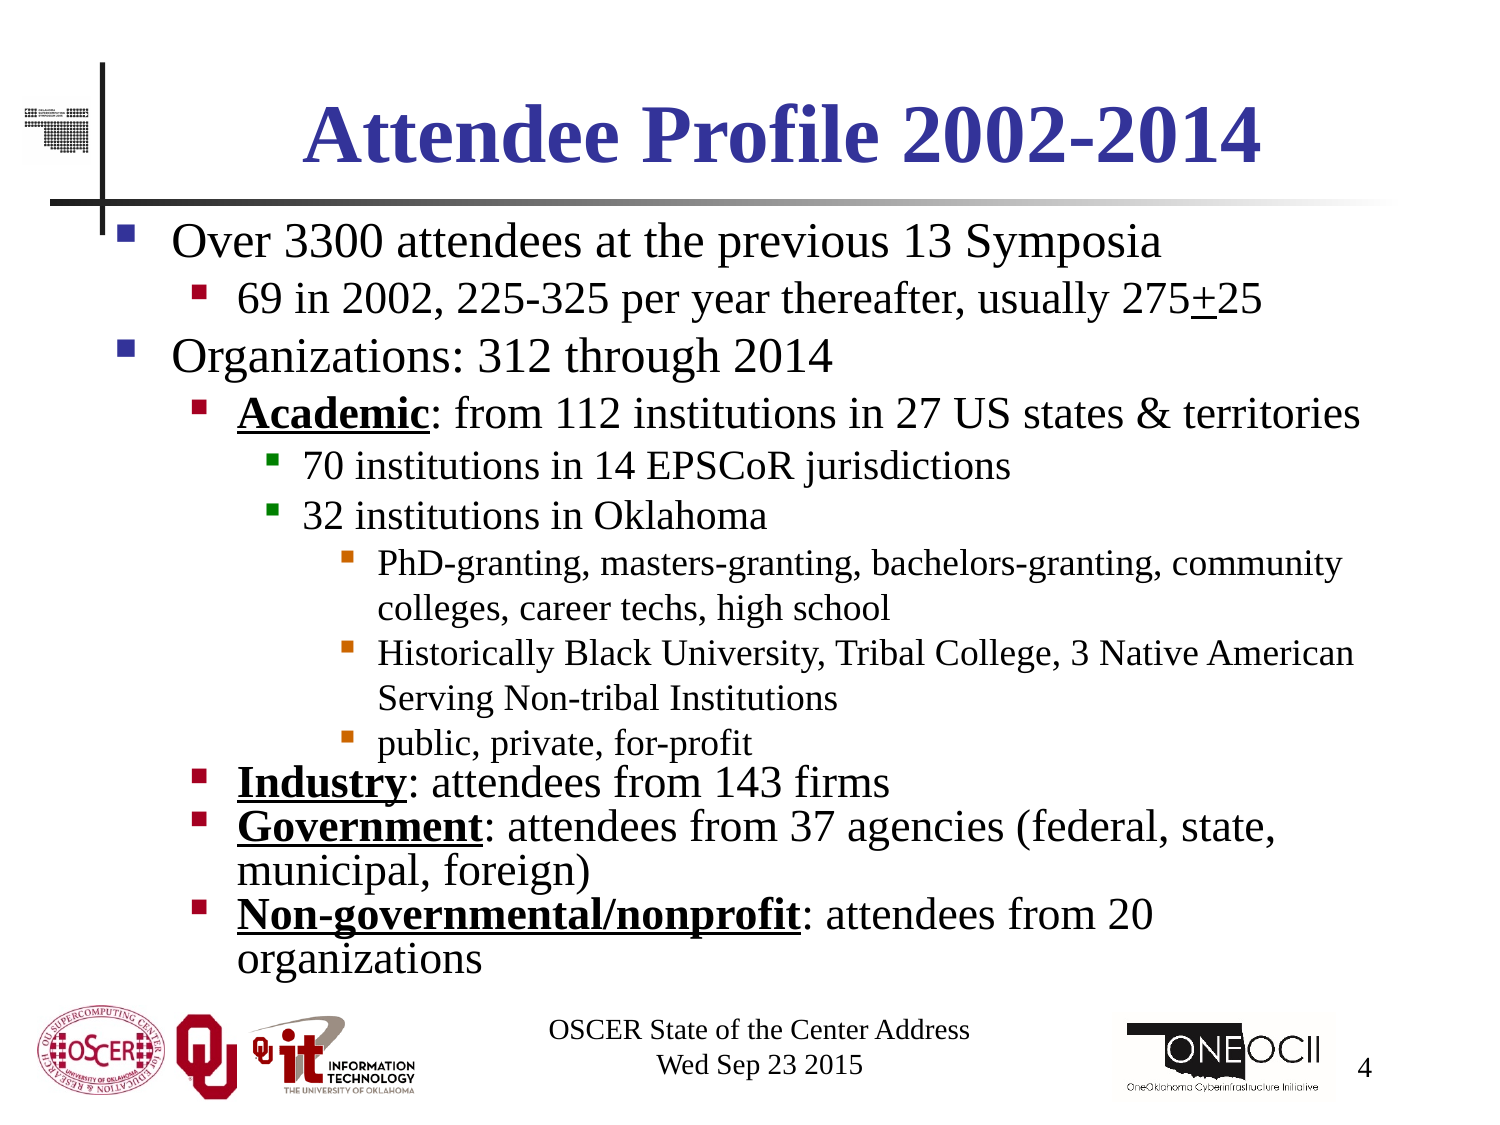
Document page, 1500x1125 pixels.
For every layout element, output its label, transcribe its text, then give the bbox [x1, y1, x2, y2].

slide_number 4 [1174, 1015, 1388, 1091]
list Over 3300 attendees at the previous 13 Symposia 69 in 2002, 225-325 per year thereafter, usually 275+25 Organizations: 312 through 2014 Academic: from 112 institutions in 27 US states & territories 70 institutions in 14 EPSCoR jurisdictions 32 institutions in Oklahoma PhD-granting, masters-granting, bachelors-granting, community colleges, career techs, high school Historically Black University, Tribal College, 3 Native American Serving Non-tribal Institutions public, private, for-profit Industry: attendees from 143 firms Government: attendees from 37 agencies (federal, state, municipal, foreign) Non-governmental/nonprofit: attendees from 20 organizations [99, 199, 1401, 963]
picture [1112, 1012, 1336, 1102]
picture [174, 1005, 425, 1104]
picture [37, 1005, 165, 1095]
footer OSCER State of the Center Address Wed Sep 23 2015 [431, 1012, 1088, 1088]
title Attendee Profile 2002-2014 [124, 74, 1442, 187]
picture [22, 96, 91, 165]
